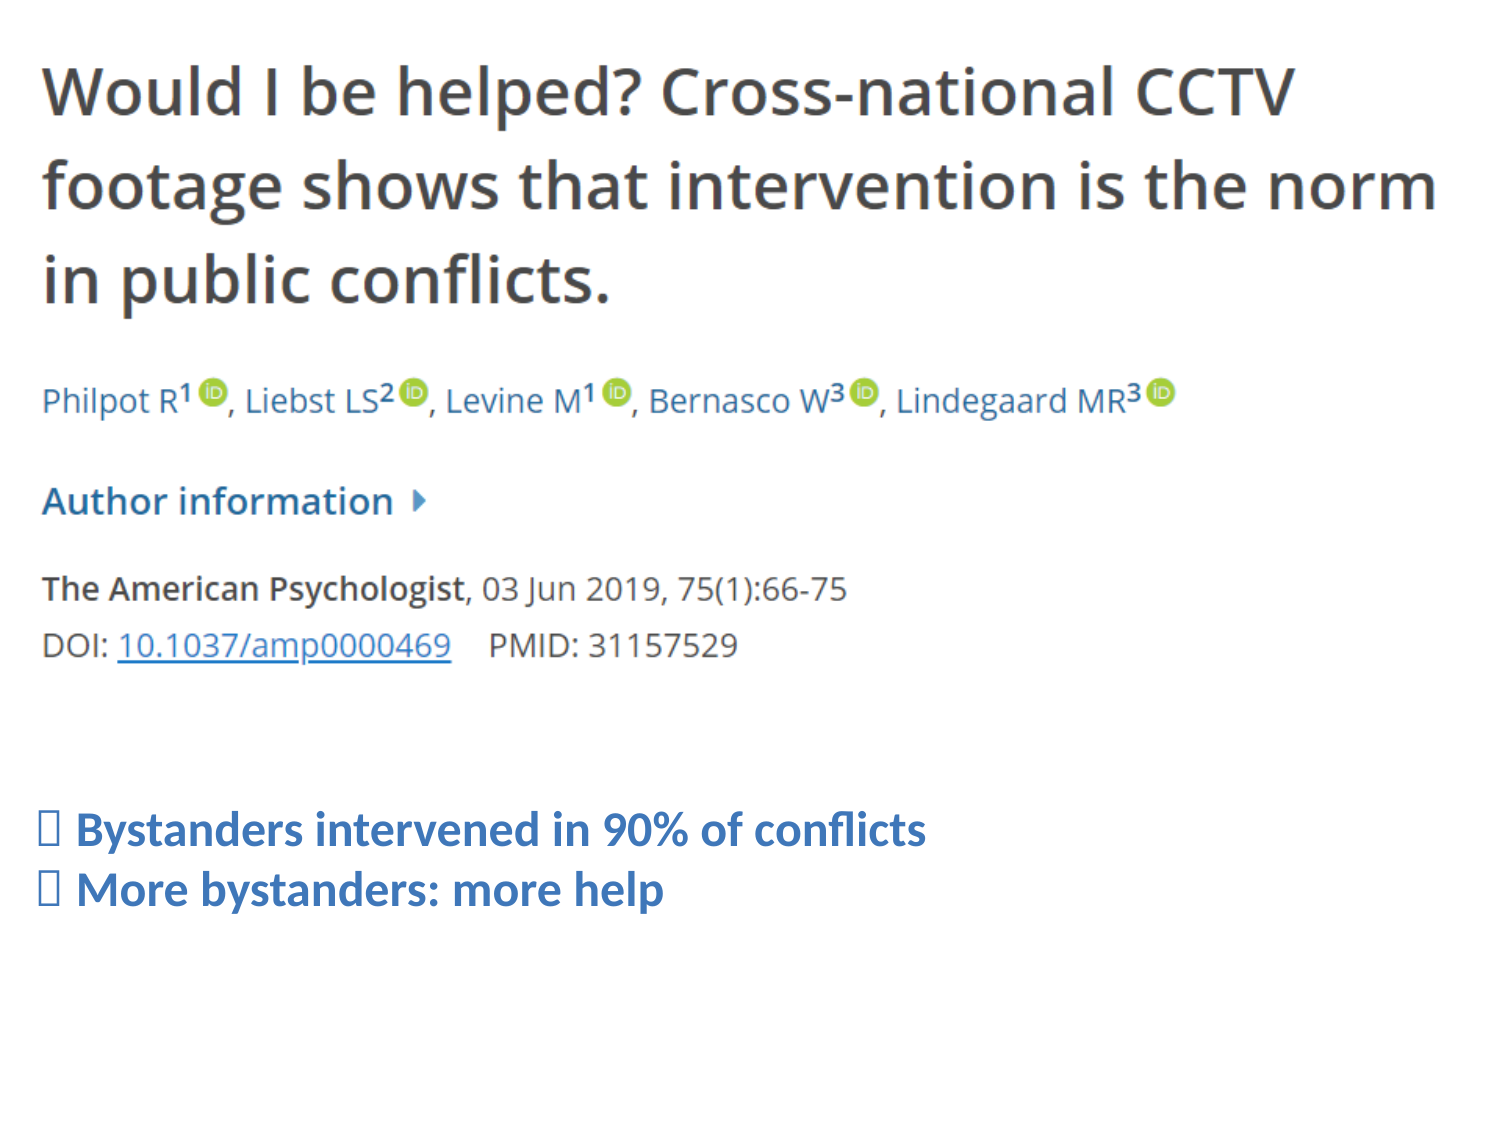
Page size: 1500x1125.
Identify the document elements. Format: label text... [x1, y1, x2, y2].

text_box  Bystanders intervened in 90% of conflicts  More bystanders: more help [19, 789, 990, 924]
picture [19, 42, 1463, 684]
